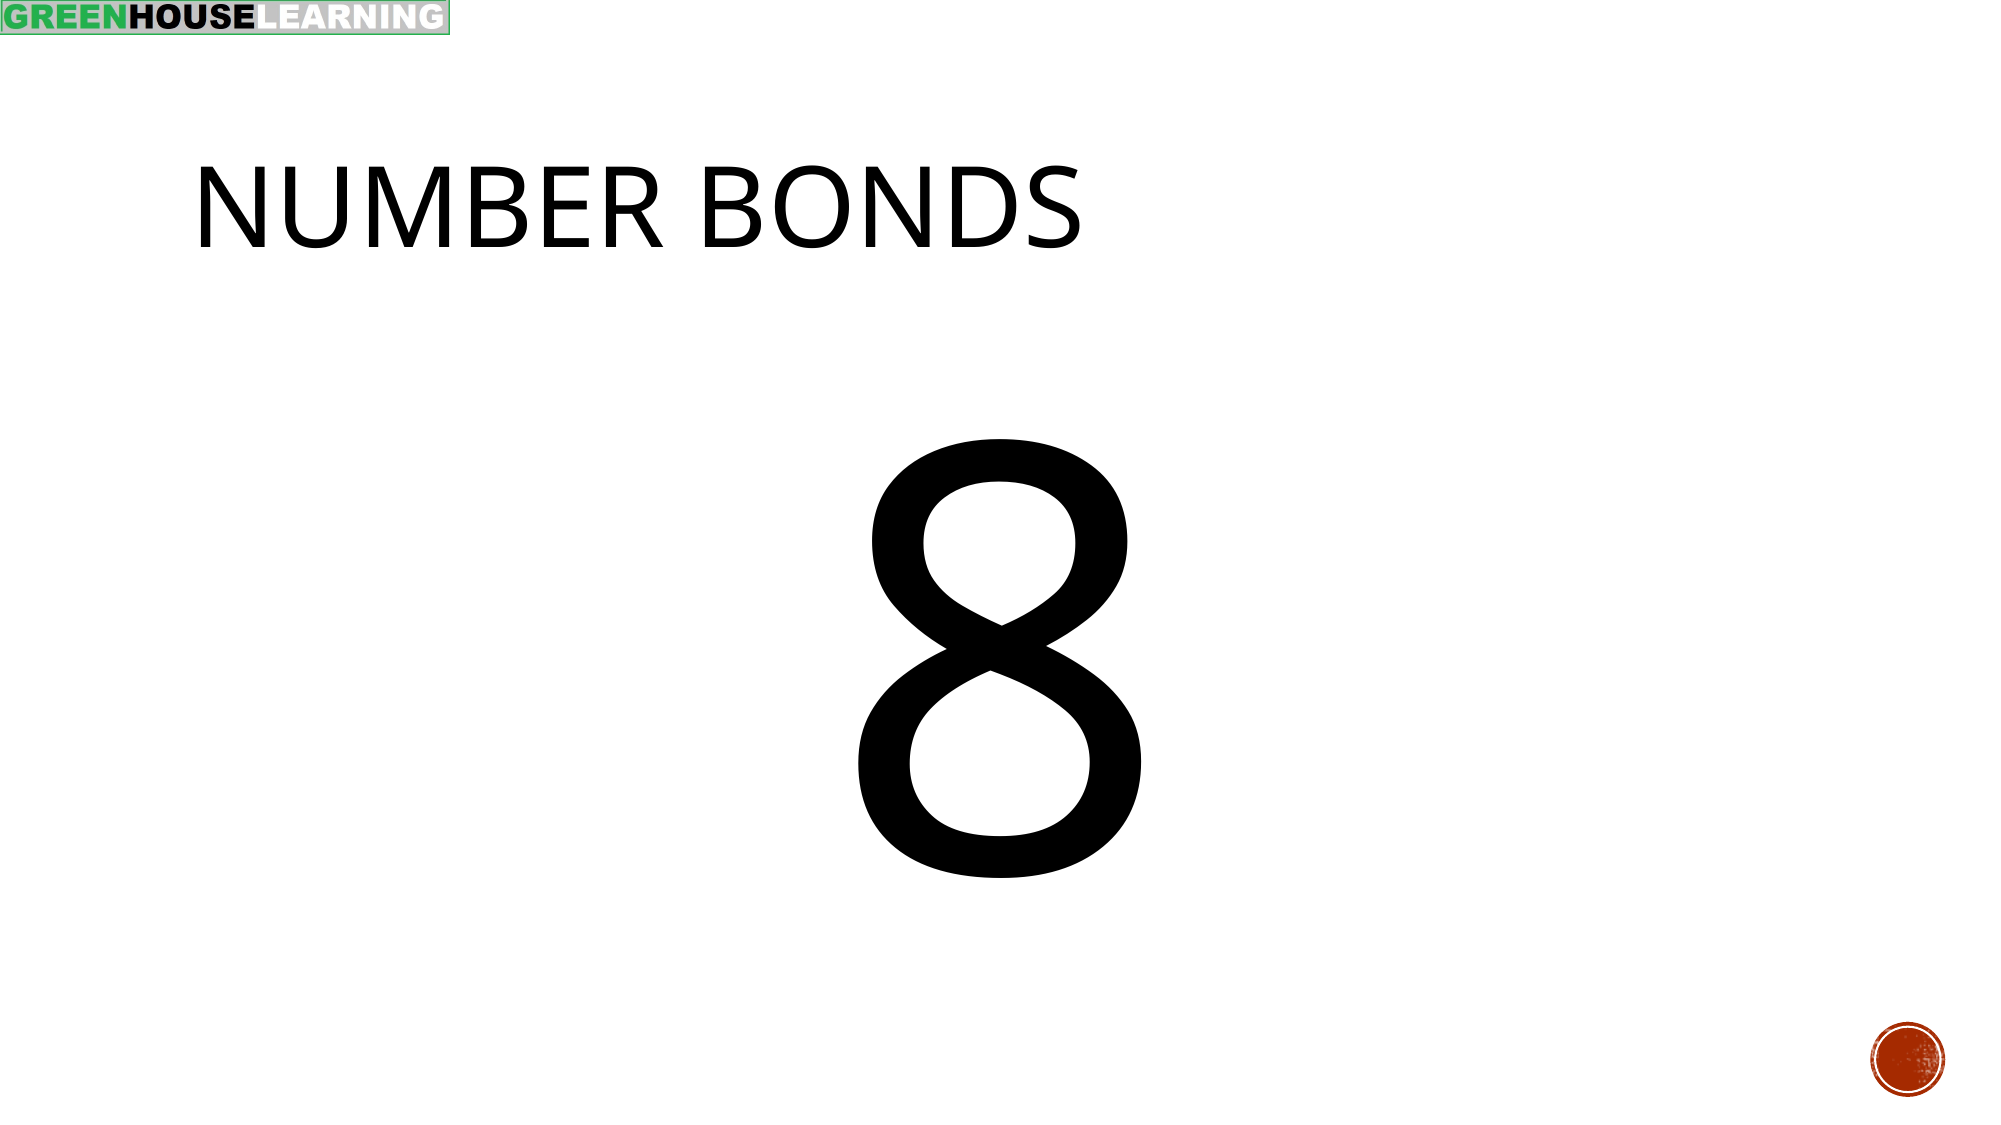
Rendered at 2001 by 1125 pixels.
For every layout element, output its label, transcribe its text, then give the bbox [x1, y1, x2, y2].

title Number bonds [175, 79, 1826, 344]
list 8 [175, 348, 1826, 1013]
picture [0, 0, 450, 35]
